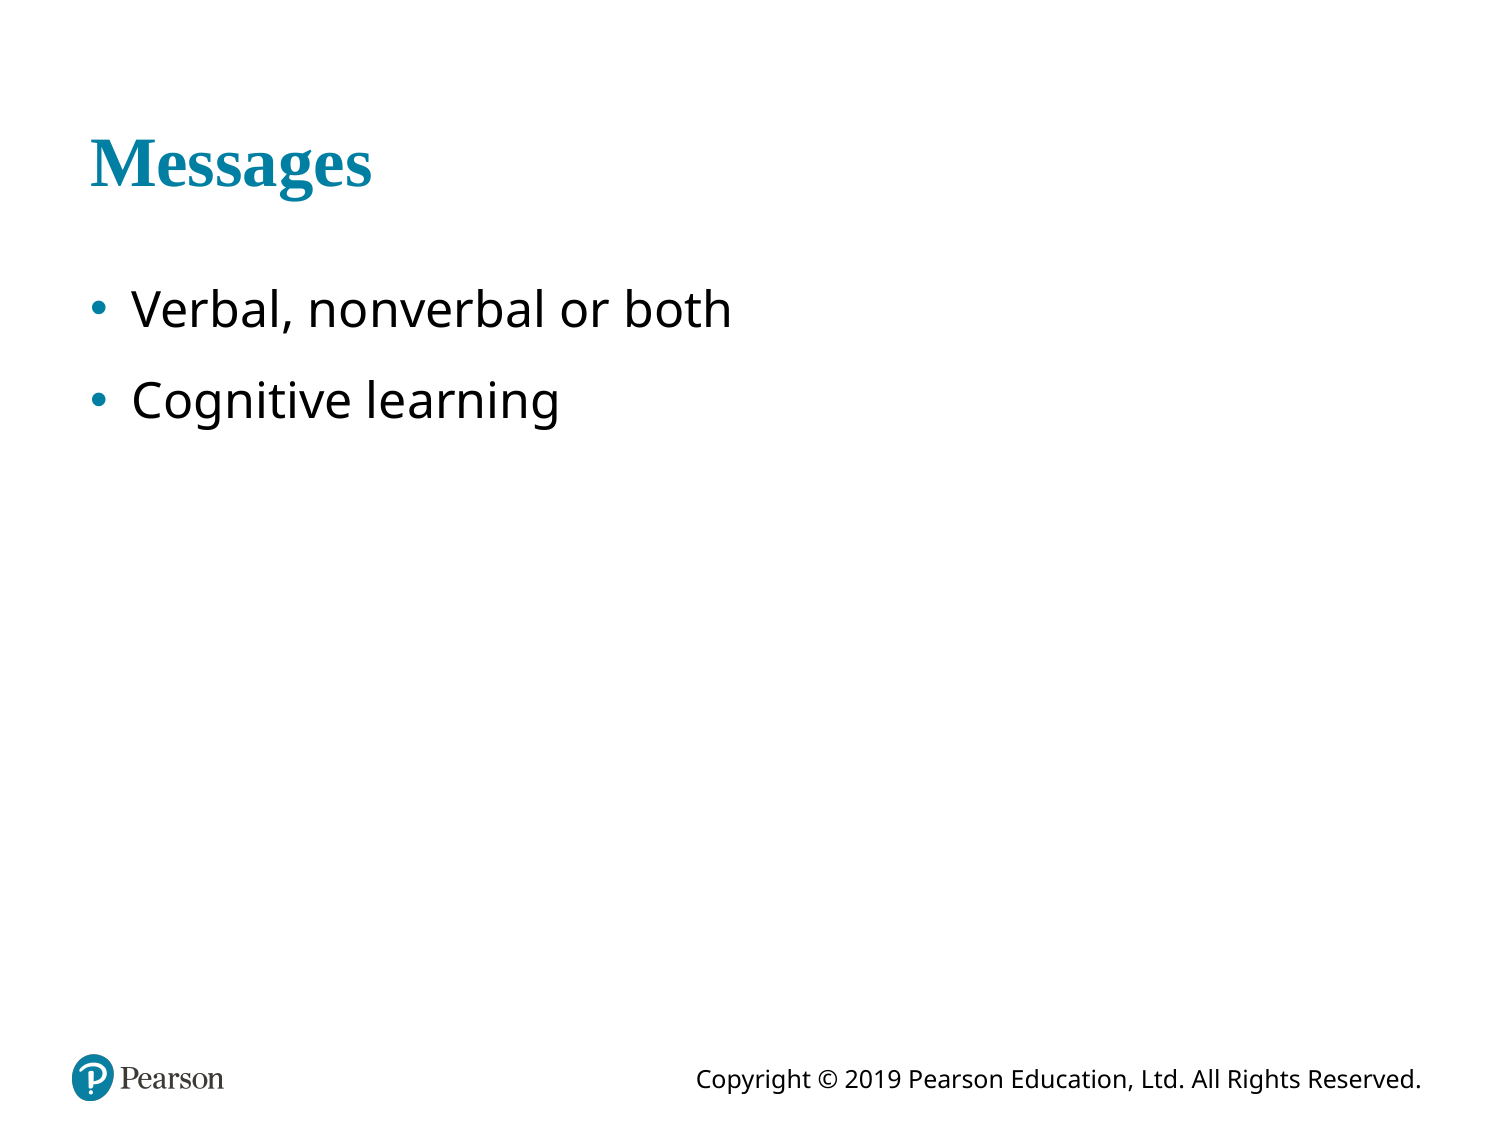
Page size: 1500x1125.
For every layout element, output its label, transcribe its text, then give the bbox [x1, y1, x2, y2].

picture [72, 1087, 83, 1101]
picture [98, 1054, 224, 1101]
picture [72, 1054, 88, 1070]
list Verbal, nonverbal or both Cognitive learning [75, 262, 1425, 455]
title Messages [75, 35, 1425, 216]
picture [80, 1063, 106, 1088]
